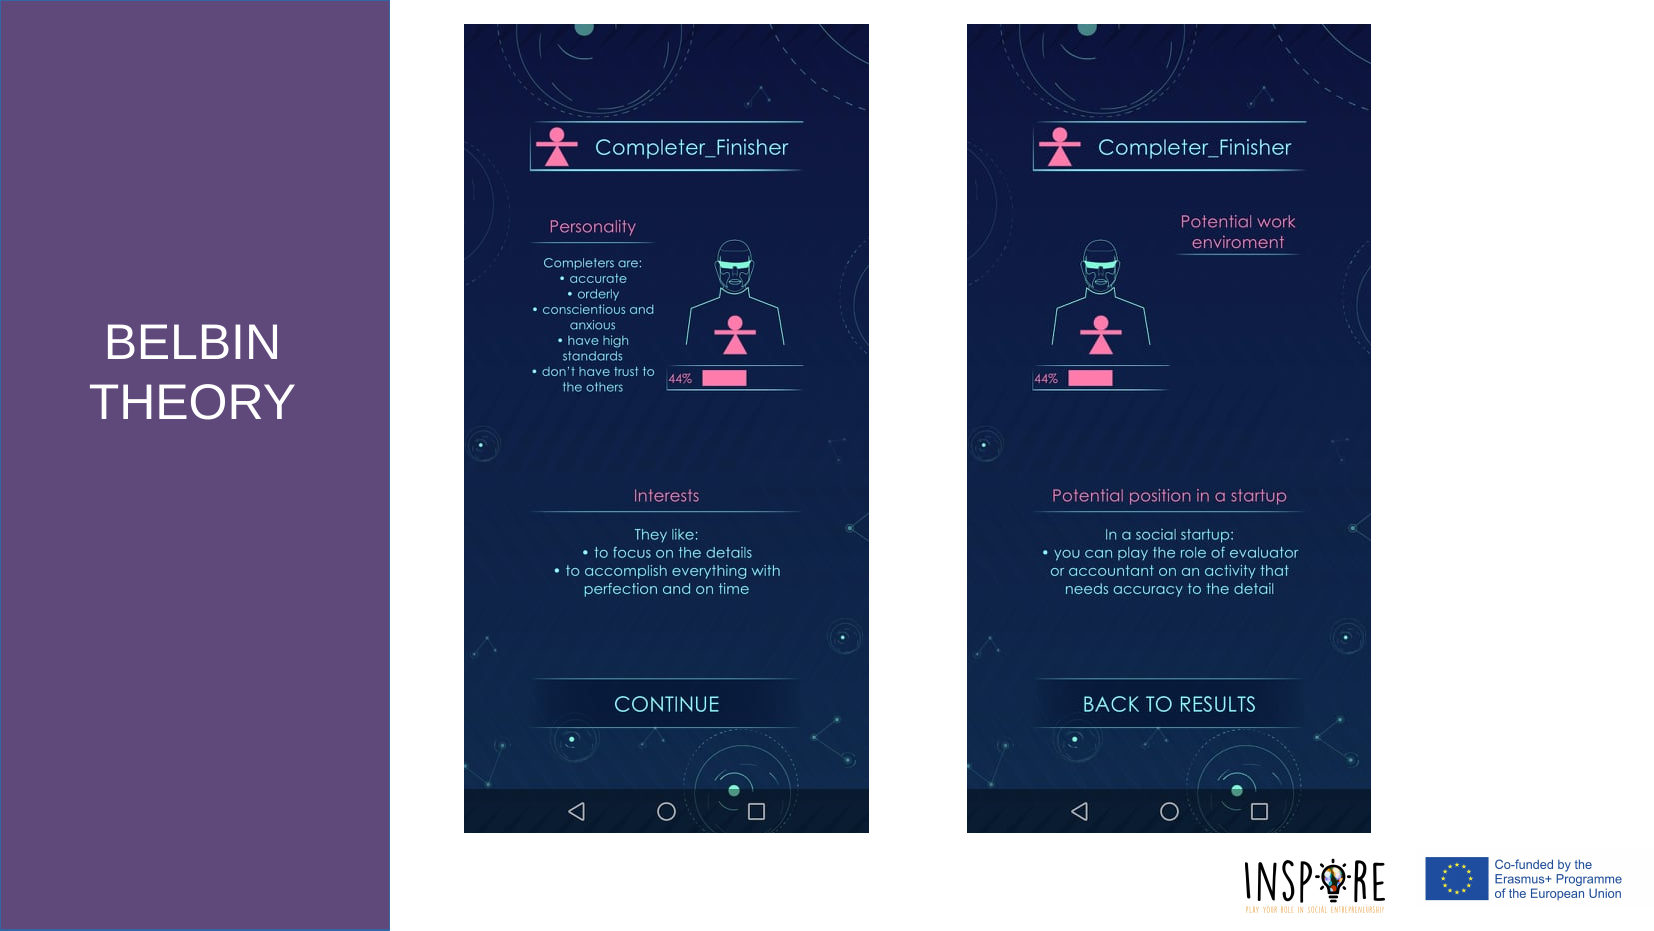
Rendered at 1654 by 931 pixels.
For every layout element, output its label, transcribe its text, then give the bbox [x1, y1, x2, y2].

picture [464, 24, 869, 834]
picture [1239, 857, 1390, 917]
text_box [0, 0, 390, 930]
text_box BELBIN THEORY [0, 386, 388, 447]
picture [966, 24, 1372, 834]
picture [1414, 848, 1654, 908]
